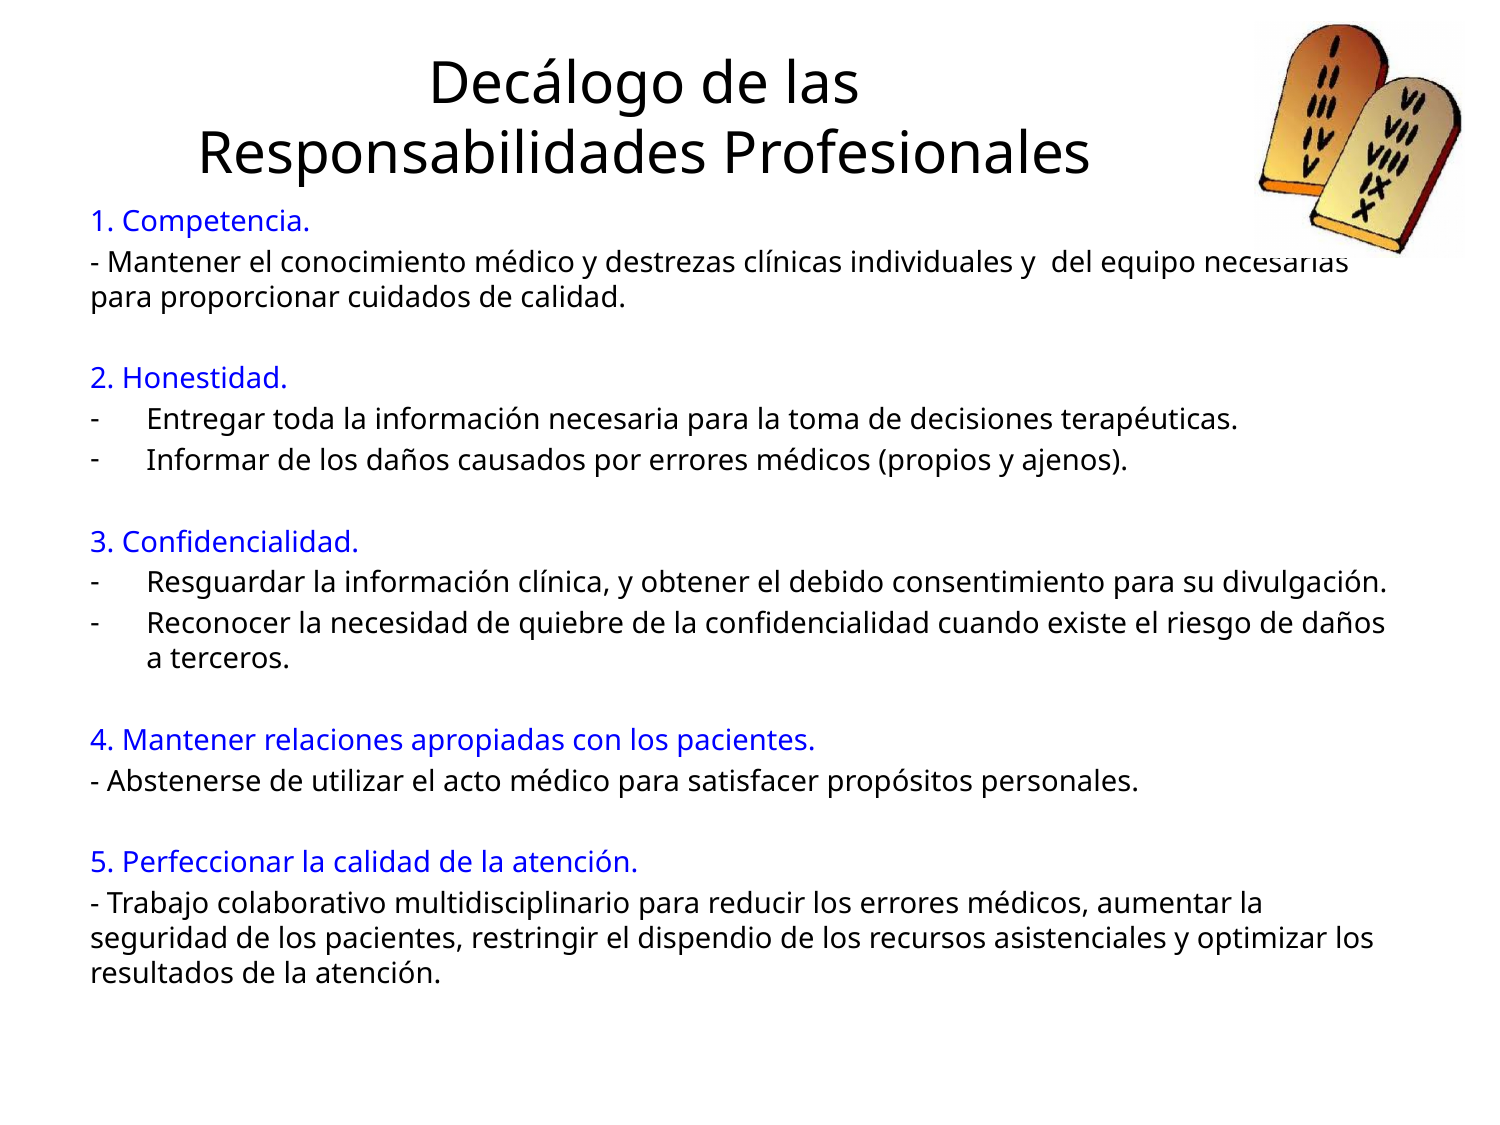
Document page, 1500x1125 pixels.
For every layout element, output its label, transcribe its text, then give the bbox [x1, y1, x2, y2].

picture [1254, 20, 1465, 258]
title Decálogo de las Responsabilidades Profesionales [155, 21, 1134, 194]
list 1. Competencia. - Mantener el conocimiento médico y destrezas clínicas individuales y del equipo necesarias para proporcionar cuidados de calidad. 2. Honestidad. Entregar toda la información necesaria para la toma de decisiones terapéuticas. Informar de los daños causados por errores médicos (propios y ajenos). 3. Confidencialidad. Resguardar la información clínica, y obtener el debido consentimiento para su divulgación. Reconocer la necesidad de quiebre de la confidencialidad cuando existe el riesgo de daños a terceros. 4. Mantener relaciones apropiadas con los pacientes. - Abstenerse de utilizar el acto médico para satisfacer propósitos personales. 5. Perfeccionar la calidad de la atención. - Trabajo colaborativo multidisciplinario para reducir los errores médicos, aumentar la seguridad de los pacientes, restringir el dispendio de los recursos asistenciales y optimizar los resultados de la atención. [75, 194, 1425, 1080]
